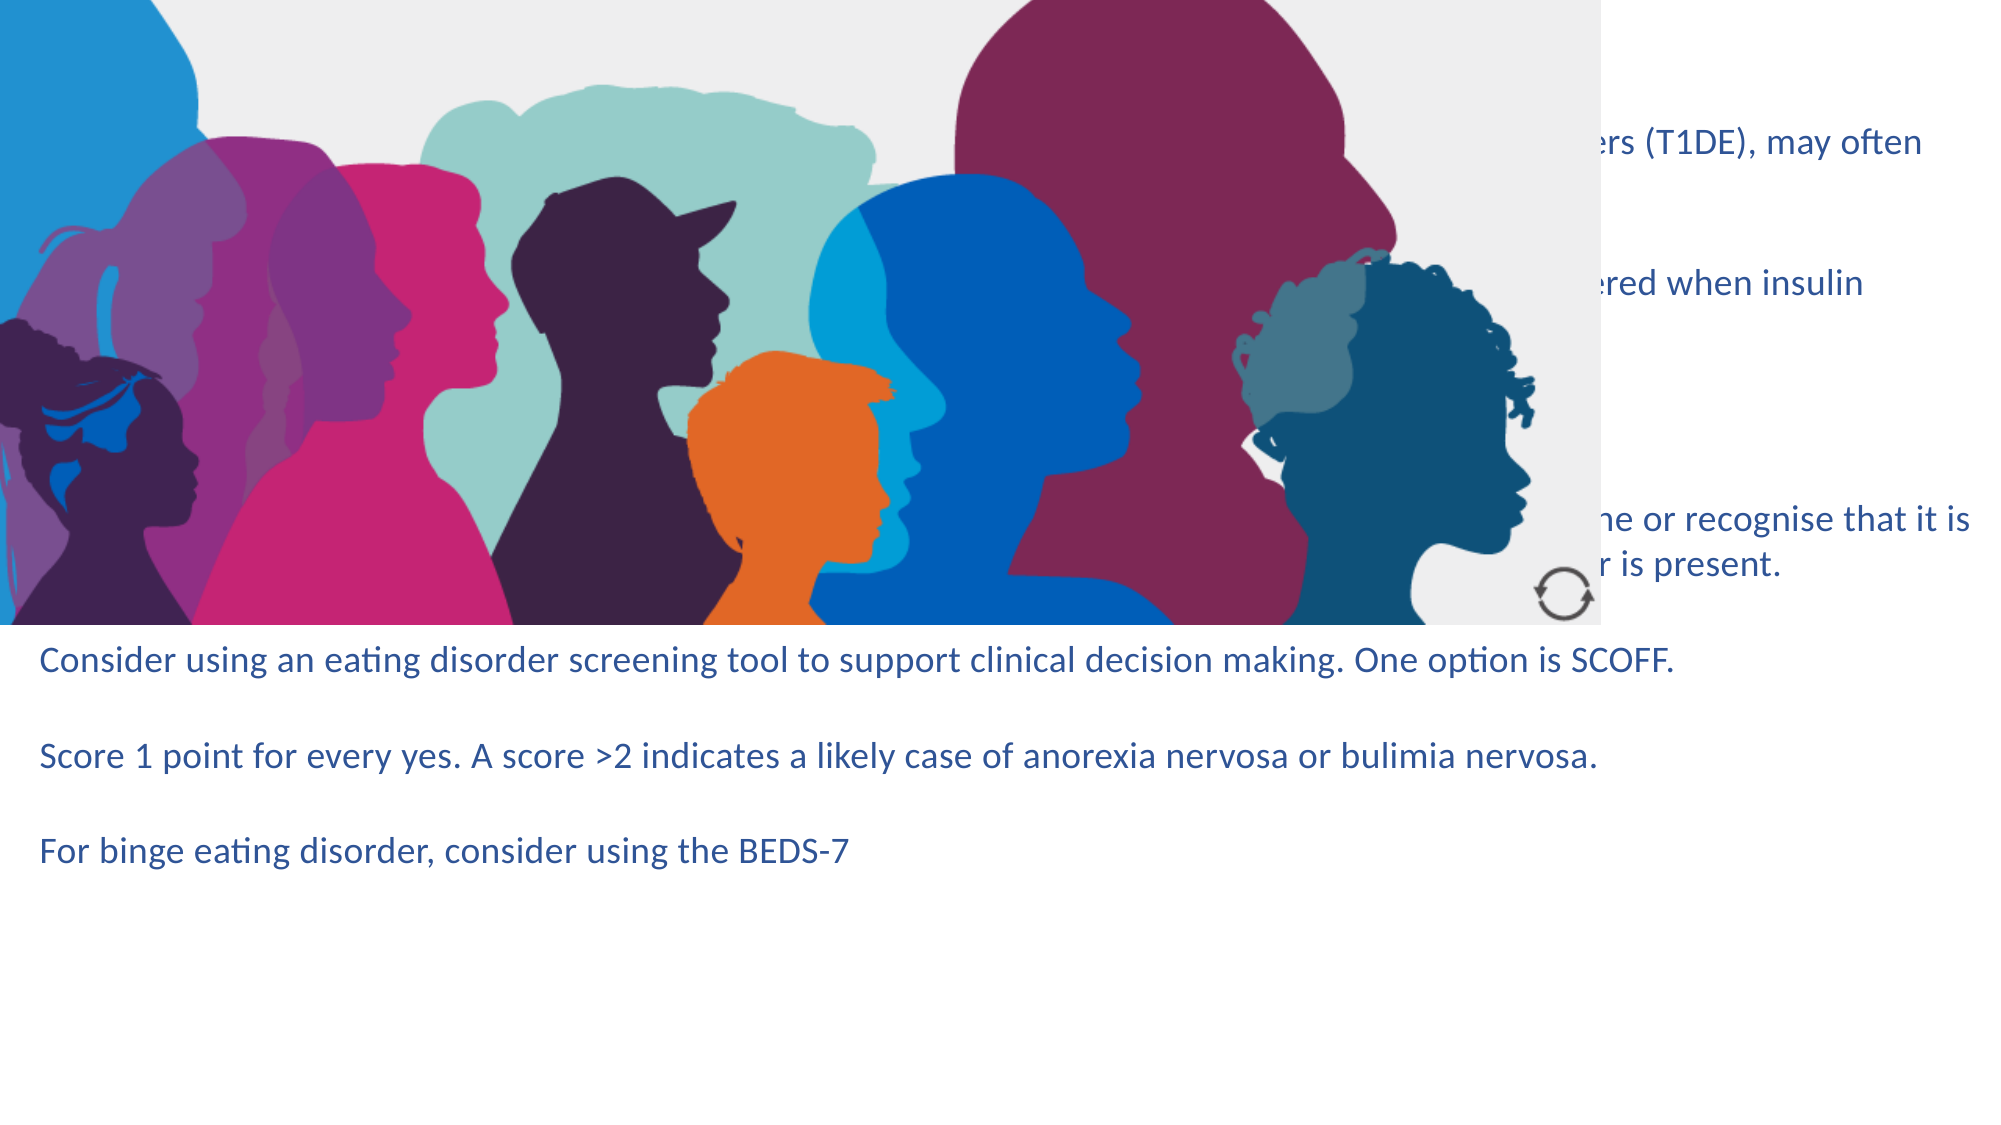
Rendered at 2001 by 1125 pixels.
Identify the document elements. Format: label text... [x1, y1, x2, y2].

text_box Diabetes and eating disorders Be aware that people with diabetes and eating disorders, such as type 1 diabetes and eating disorders (T1DE), may often present to acute medical settings as emergencies with diabetic ketoacidosis (DKA). ​ As insulin omission can be a compensatory behaviour for an eating disorder; T1DE should be considered when insulin omission is noted or DKA presentations occur. Screening tools for eating disorders A patient will not always tell you that they have an eating disorder; they may not realise they have one or recognise that it is the cause of a medical emergency. Screening tools can help you to detect whether an eating disorder is present. Consider using an eating disorder screening tool to support clinical decision making. One option is SCOFF.​ Score 1 point for every yes. A score >2 indicates a likely case of anorexia nervosa or bulimia nervosa.​ For binge eating disorder, consider using the BEDS-7 [37, 18, 1986, 872]
picture [0, 0, 1601, 625]
